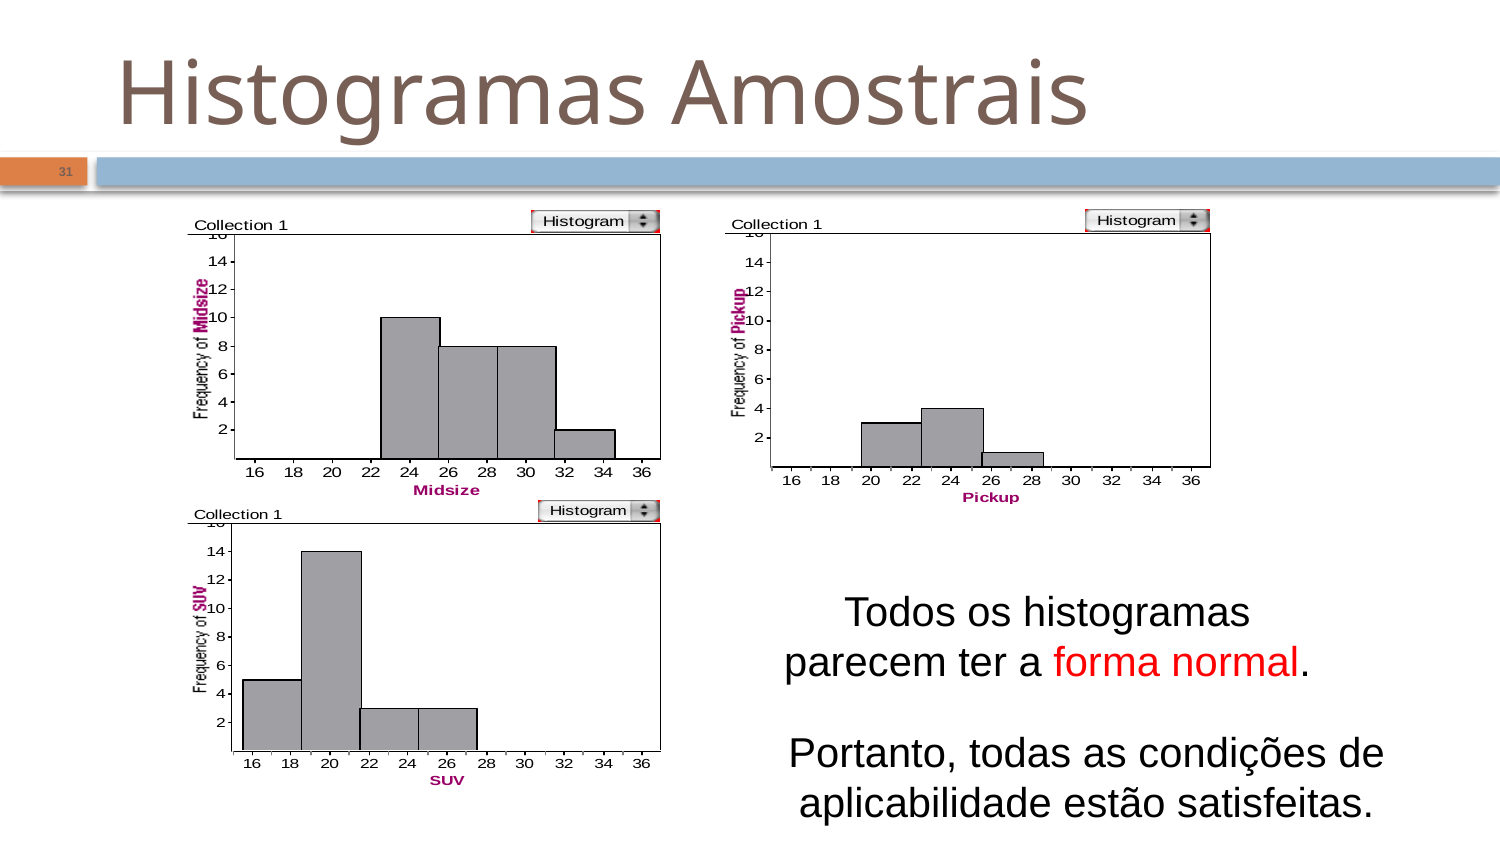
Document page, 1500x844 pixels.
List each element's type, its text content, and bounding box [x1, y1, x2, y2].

slide_number 31 [0, 156, 88, 187]
picture [724, 205, 1213, 505]
picture [187, 205, 663, 789]
text_box Portanto, todas as condições de aplicabilidade estão satisfeitas. [714, 752, 1459, 800]
title Histogramas Amostrais [100, 28, 1438, 150]
text_box Todos os histogramas parecem ter a forma normal. [766, 577, 1329, 693]
